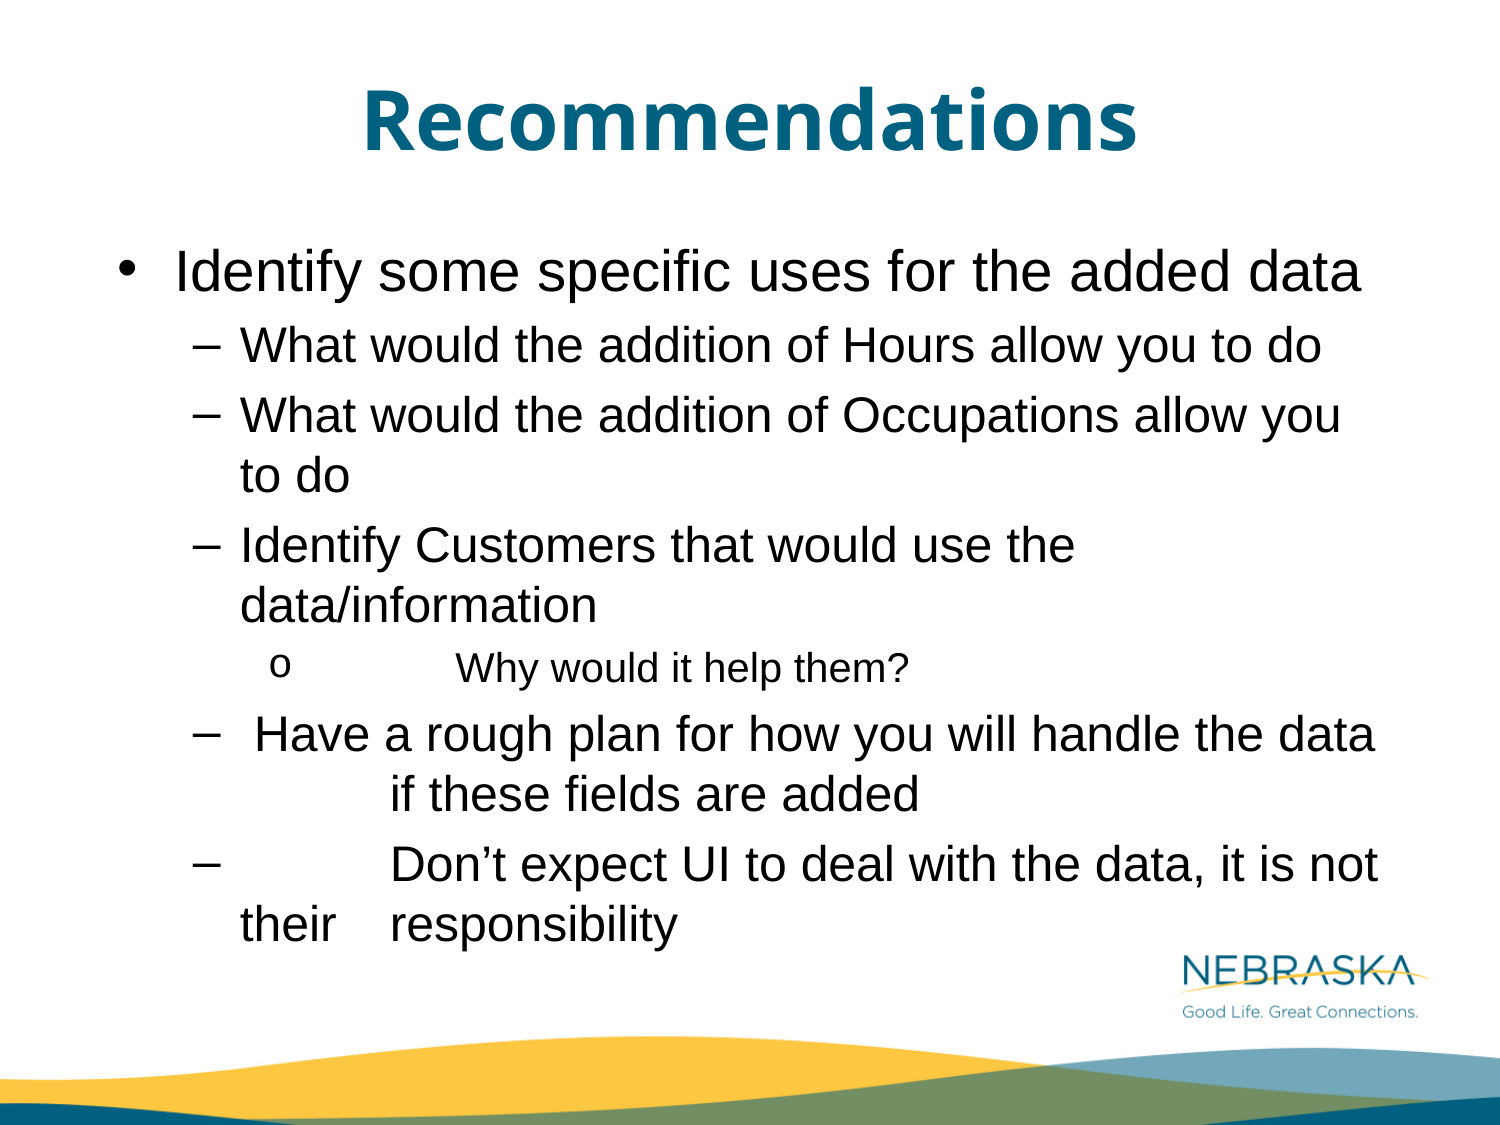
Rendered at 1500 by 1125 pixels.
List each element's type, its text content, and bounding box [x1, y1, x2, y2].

title Recommendations [103, 59, 1397, 181]
picture [0, 0, 1500, 1125]
list Identify some specific uses for the added data What would the addition of Hours allow you to do What would the addition of Occupations allow you to do Identify Customers that would use the data/information Why would it help them? Have a rough plan for how you will handle the data if these fields are added Don’t expect UI to deal with the data, it is not their responsibility [103, 225, 1397, 982]
